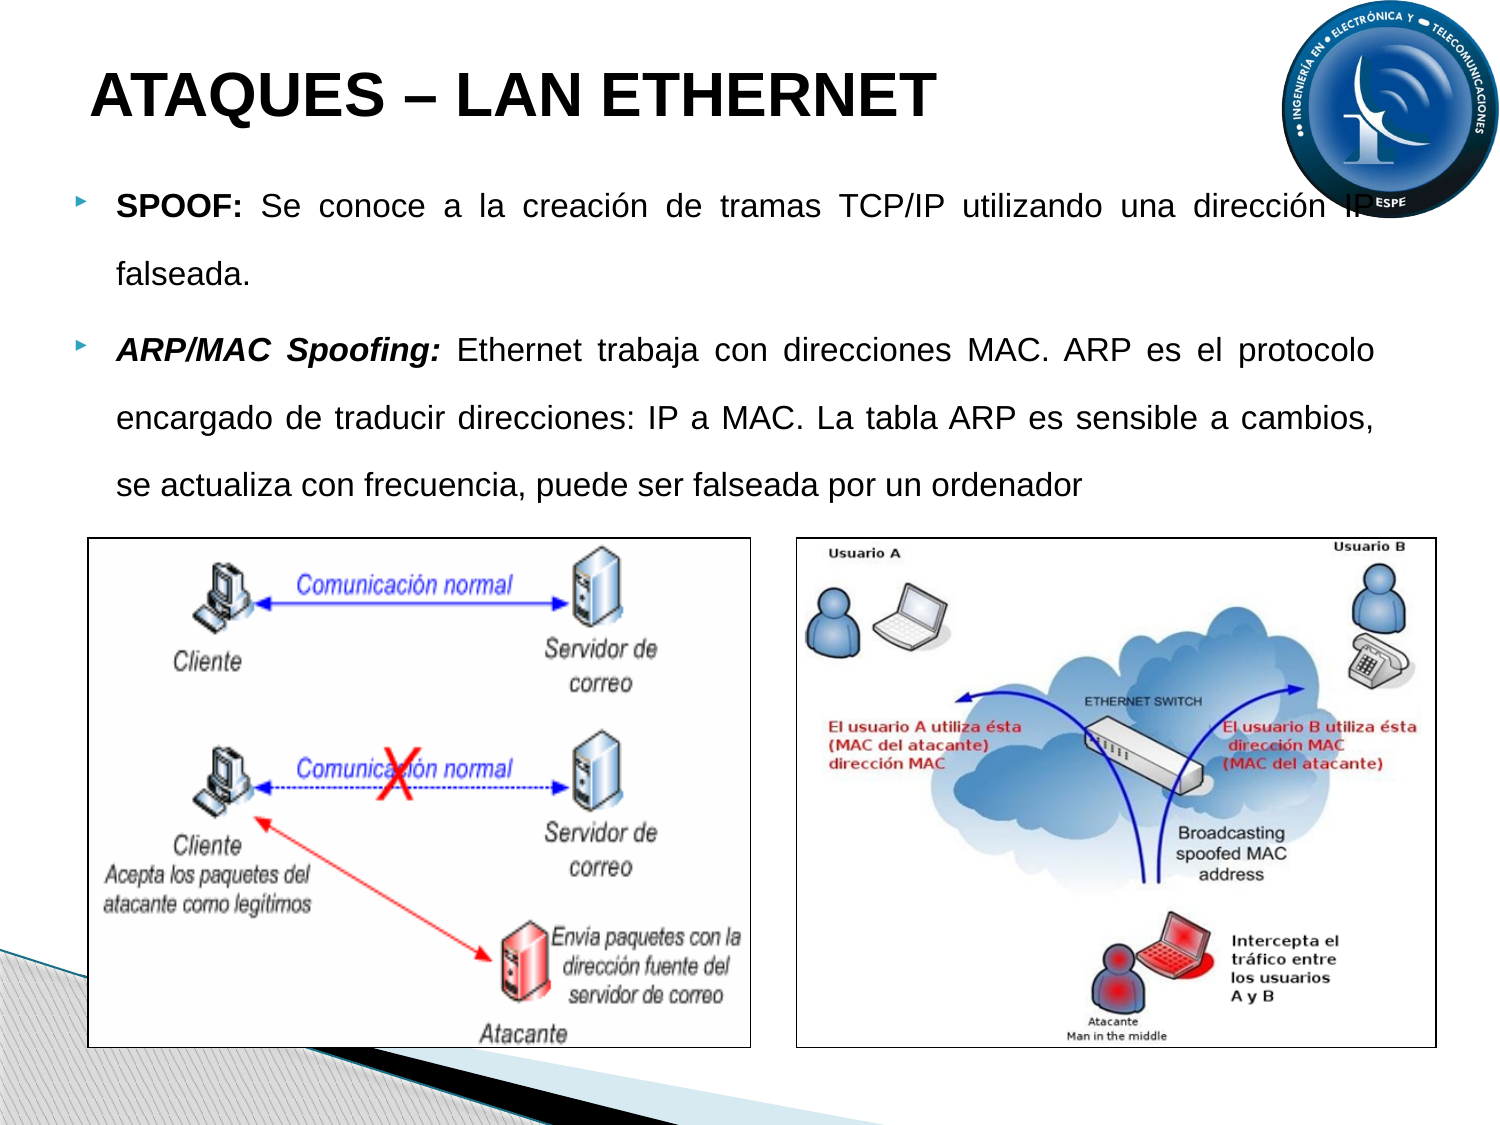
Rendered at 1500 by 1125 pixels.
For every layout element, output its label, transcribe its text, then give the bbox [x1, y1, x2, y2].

picture [88, 538, 751, 1048]
picture [1281, 0, 1500, 219]
list SPOOF: Se conoce a la creación de tramas TCP/IP utilizando una dirección IP falseada. ARP/MAC Spoofing: Ethernet trabaja con direcciones MAC. ARP es el protocolo encargado de traducir direcciones: IP a MAC. La tabla ARP es sensible a cambios, se actualiza con frecuencia, puede ser falseada por un ordenador [41, 149, 1392, 516]
title ATAQUES – LAN ETHERNET [75, 45, 1275, 138]
picture [796, 538, 1436, 1048]
